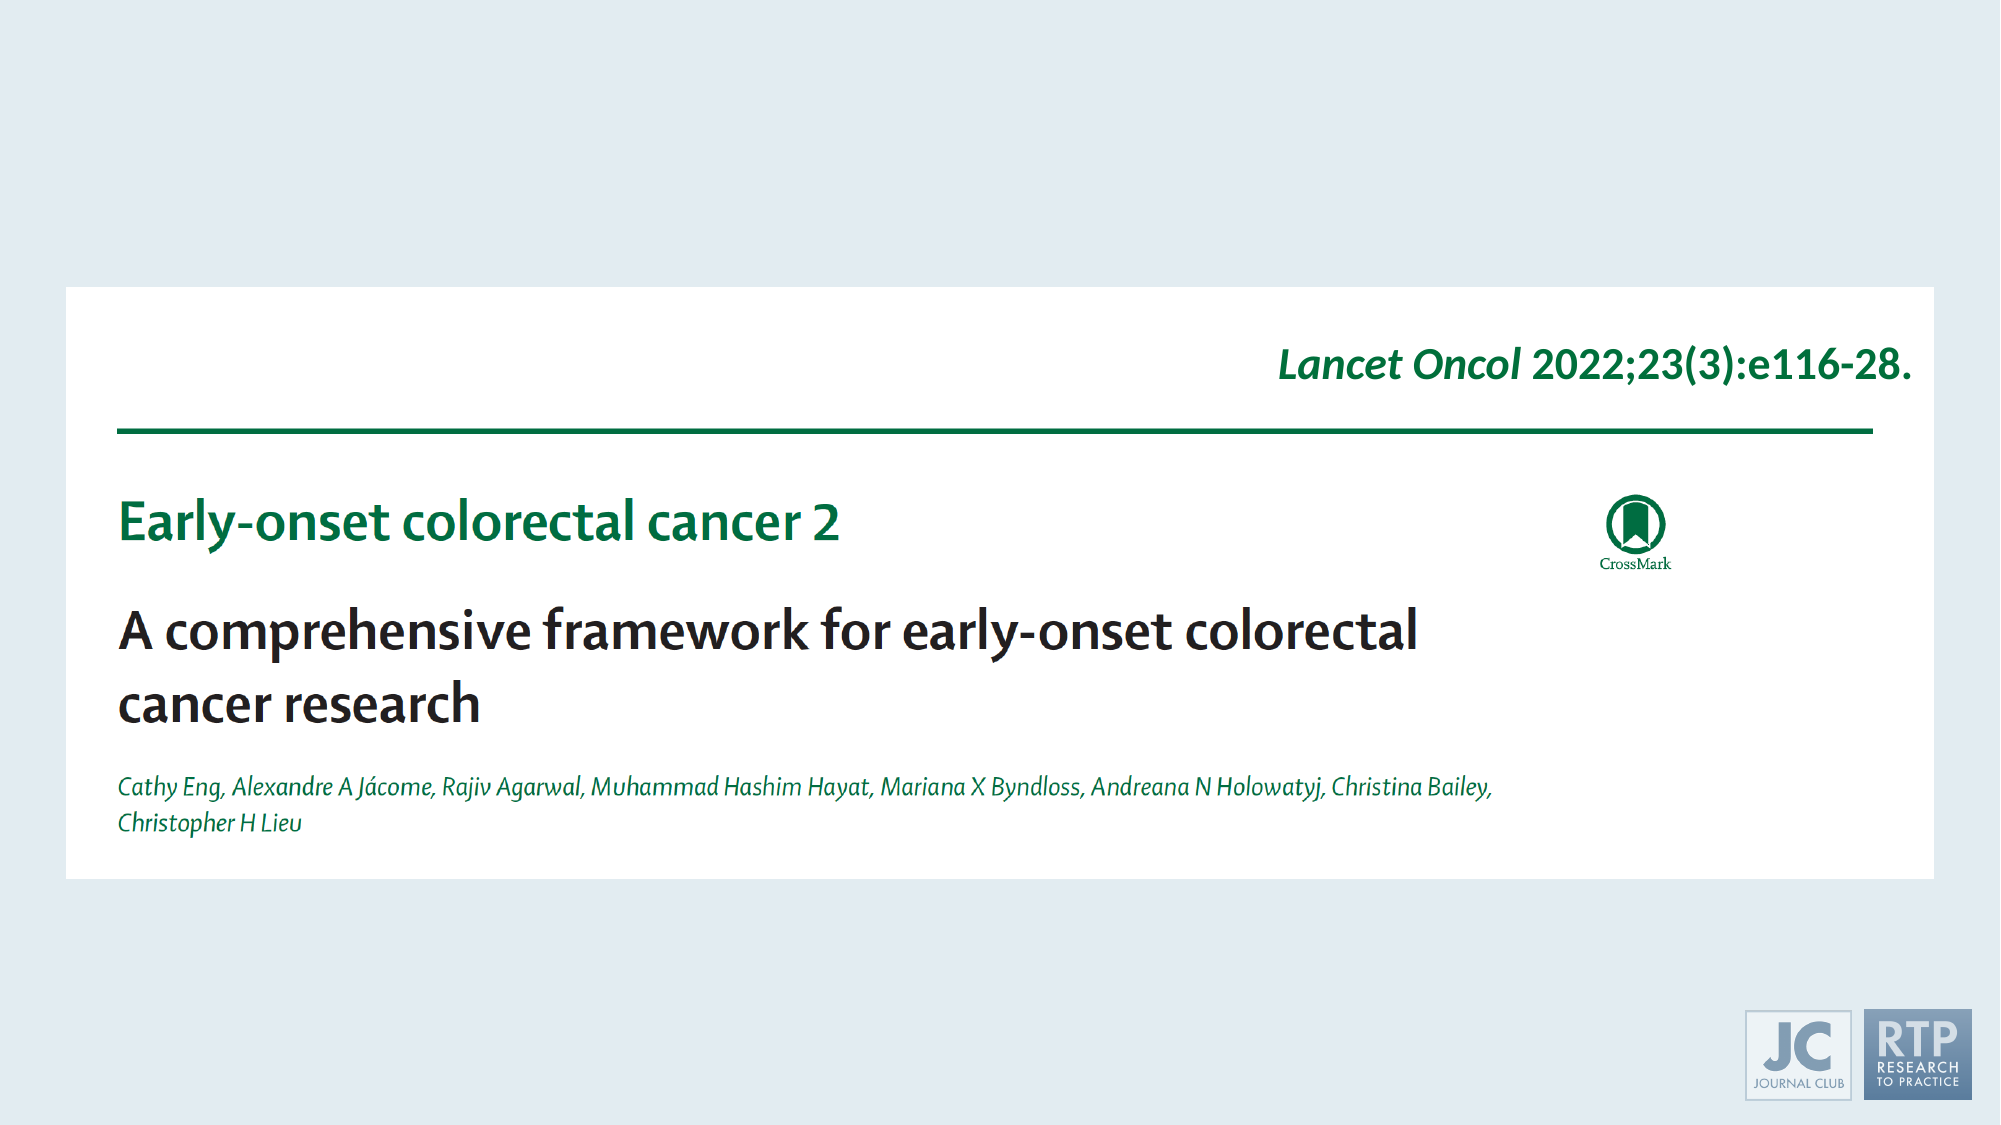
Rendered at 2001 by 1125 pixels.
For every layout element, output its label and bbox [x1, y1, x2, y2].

picture [1743, 1009, 1852, 1102]
picture [66, 287, 1934, 879]
